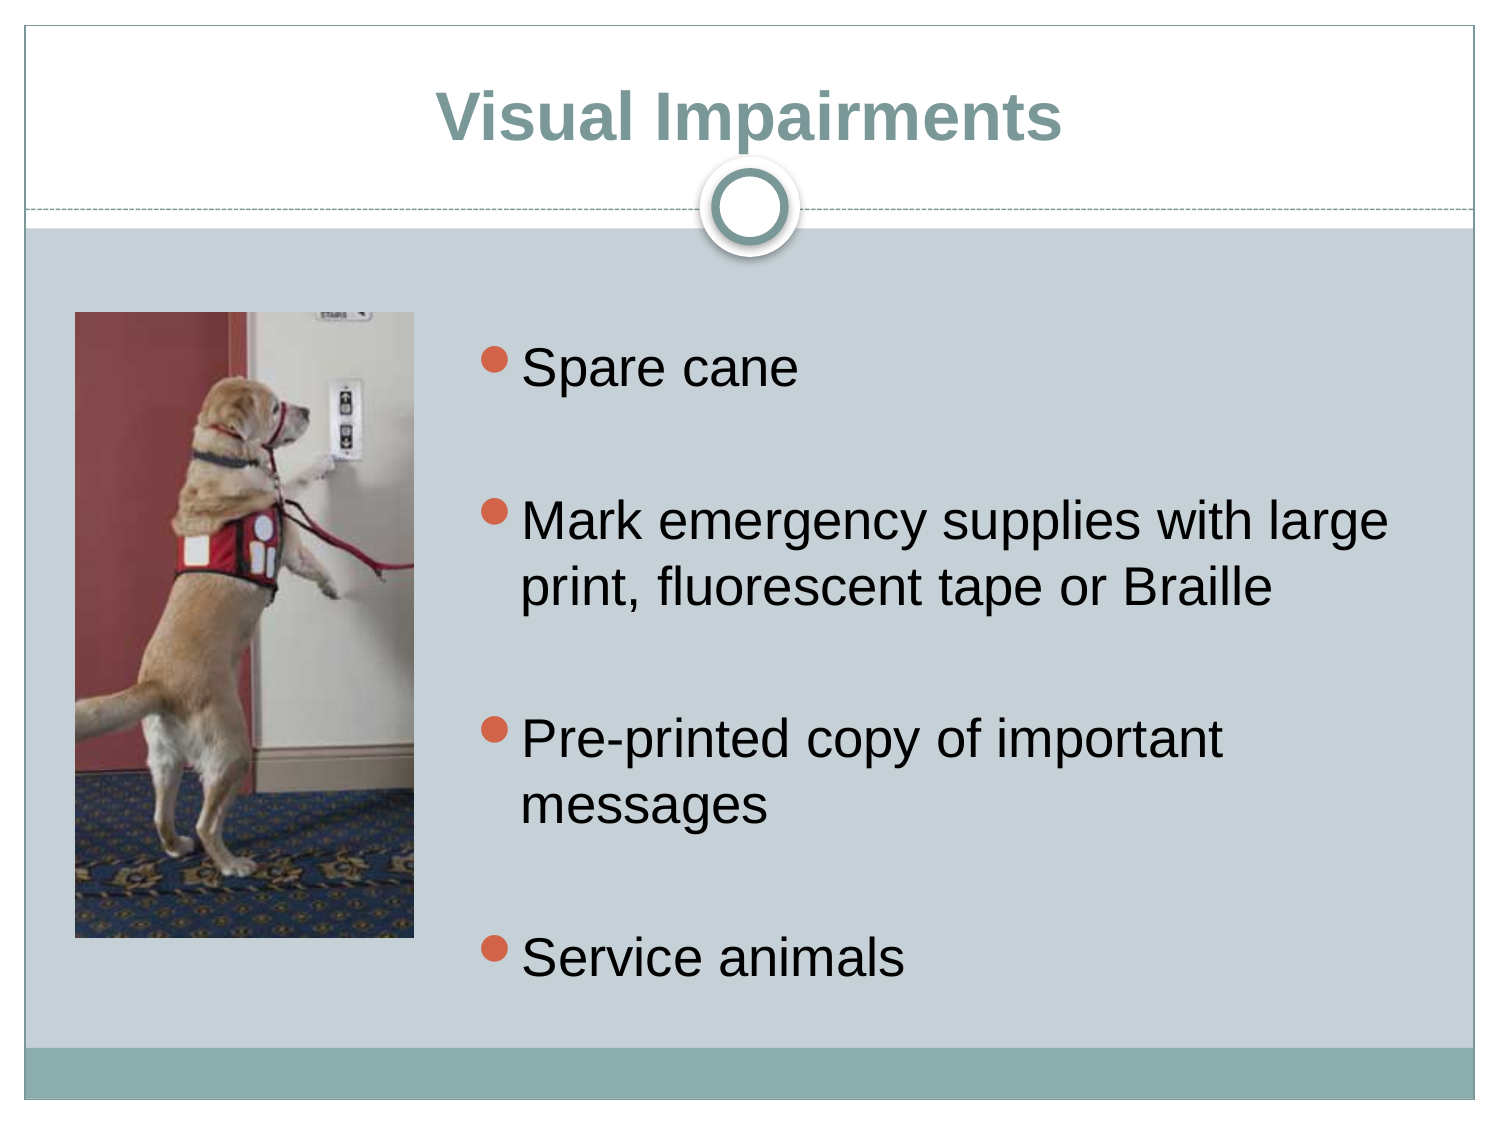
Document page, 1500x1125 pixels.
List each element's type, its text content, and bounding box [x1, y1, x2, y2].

list Spare cane Mark emergency supplies with large print, fluorescent tape or Braille Pre-printed copy of important messages Service animals [462, 324, 1445, 1001]
title Visual Impairments [49, 37, 1450, 162]
picture [74, 312, 415, 938]
